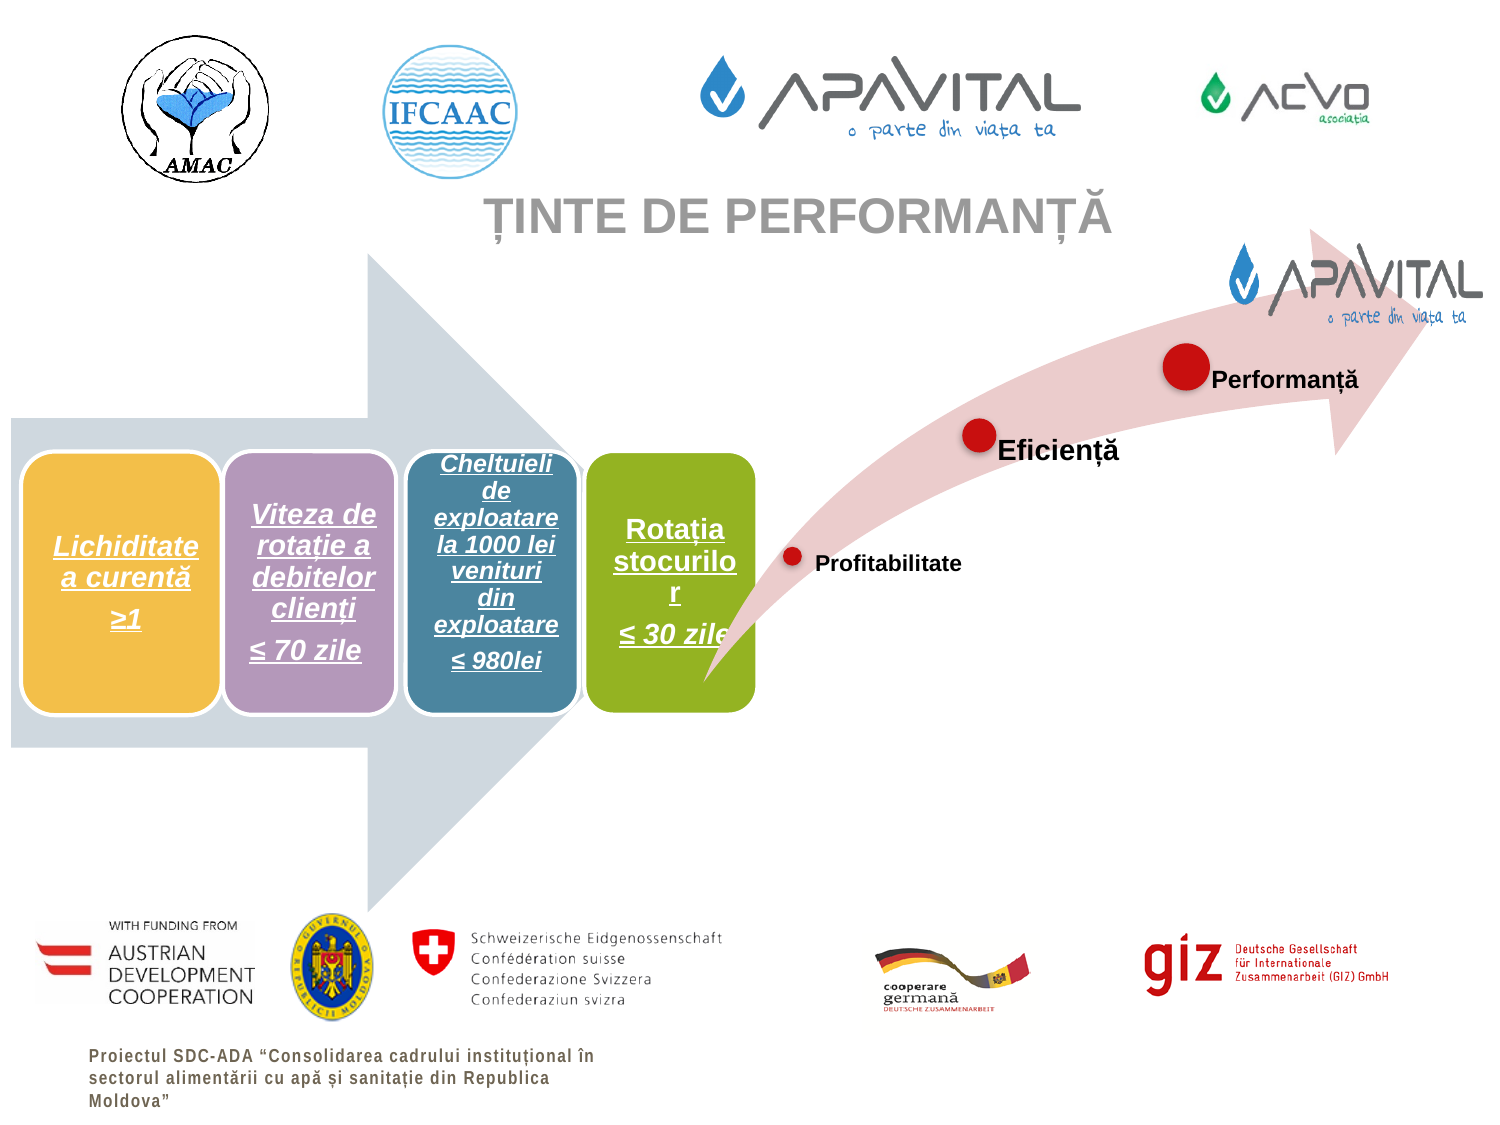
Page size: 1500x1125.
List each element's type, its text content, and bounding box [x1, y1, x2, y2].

footer Proiectul SDC-ADA “Consolidarea cadrului instituțional în sectorul alimentării cu apă și sanitație din Republica Moldova” [73, 1035, 636, 1125]
picture [1129, 20, 1441, 176]
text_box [0, 253, 759, 913]
picture [374, 35, 526, 187]
text_box ȚINTE DE PERFORMANȚĂ [468, 176, 1313, 251]
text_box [703, 195, 1430, 716]
slide_number [162, 1084, 376, 1125]
picture [1229, 242, 1483, 327]
picture [288, 913, 376, 1023]
picture [409, 927, 729, 1008]
picture [1134, 927, 1401, 1008]
picture [121, 35, 269, 184]
picture [862, 933, 1040, 1037]
picture [35, 921, 255, 1004]
picture [700, 55, 1081, 141]
